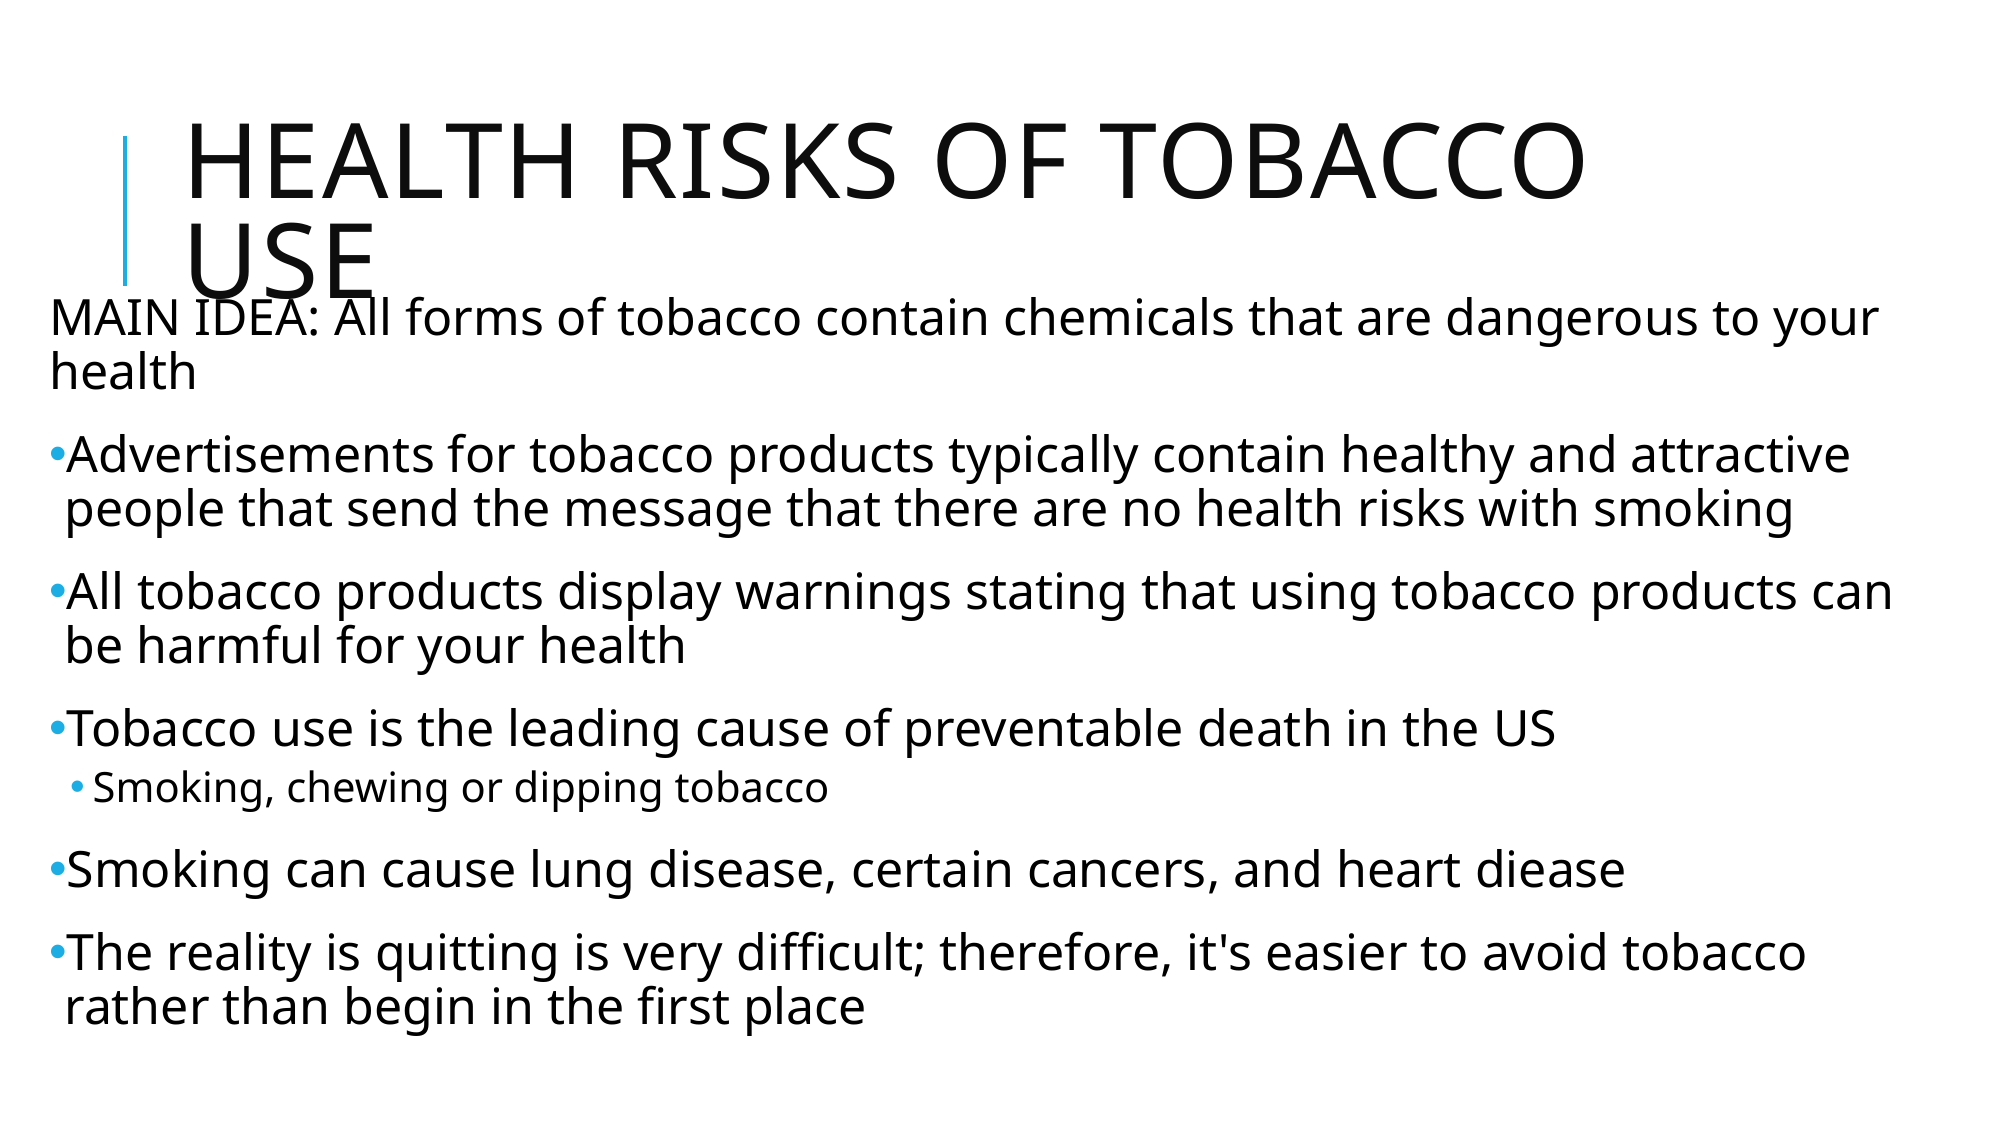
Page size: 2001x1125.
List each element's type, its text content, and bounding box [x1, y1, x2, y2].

list MAIN IDEA: All forms of tobacco contain chemicals that are dangerous to your health Advertisements for tobacco products typically contain healthy and attractive people that send the message that there are no health risks with smoking All tobacco products display warnings stating that using tobacco products can be harmful for your health Tobacco use is the leading cause of preventable death in the US Smoking, chewing or dipping tobacco Smoking can cause lung disease, certain cancers, and heart diease The reality is quitting is very difficult; therefore, it's easier to avoid tobacco rather than begin in the first place [41, 284, 1966, 1101]
title Health RIsks of Tobacco Use [168, 96, 1763, 284]
